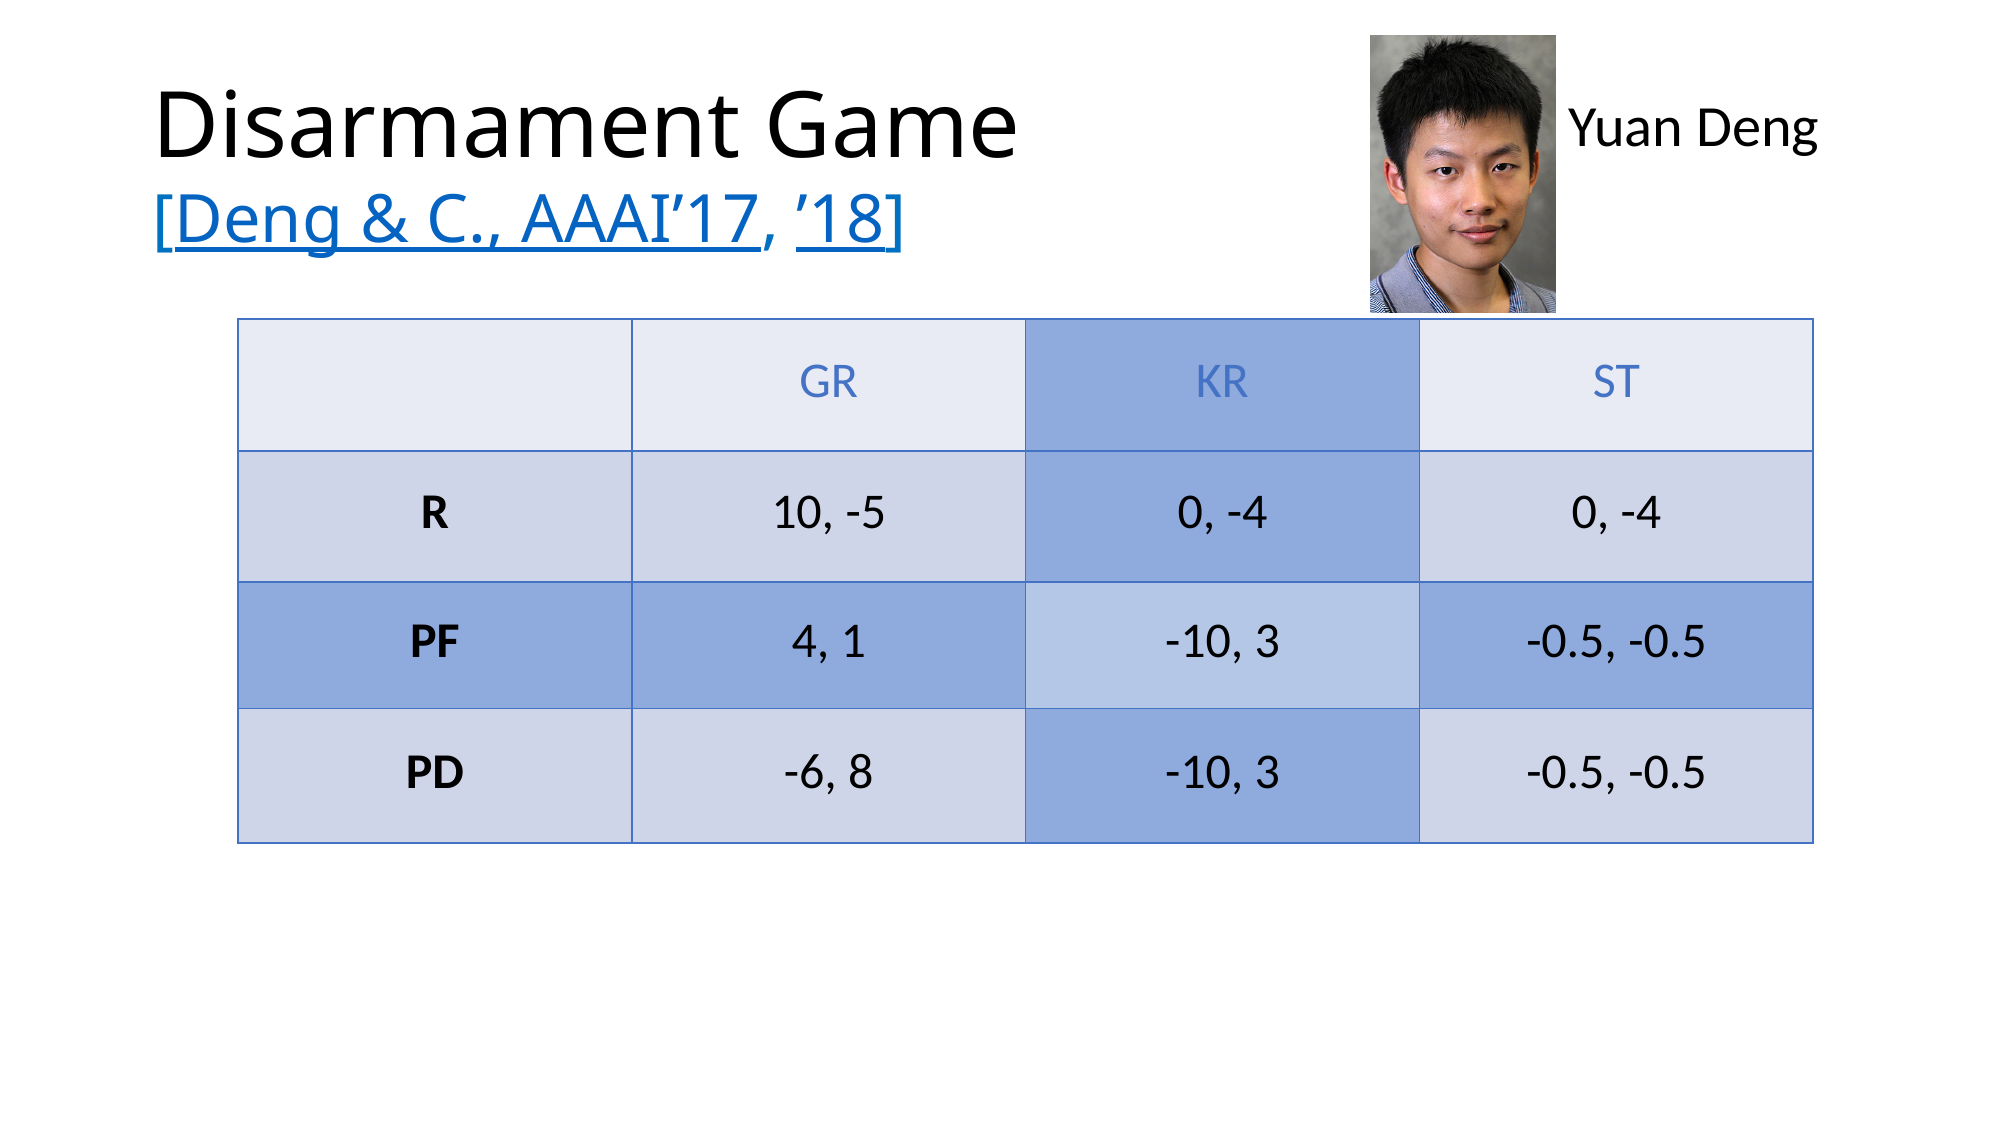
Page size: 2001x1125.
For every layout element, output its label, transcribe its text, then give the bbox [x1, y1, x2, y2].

text_box Yuan Deng [1556, 88, 1879, 261]
table_cell PD [239, 709, 631, 842]
table_header ST [1420, 320, 1812, 450]
table_header [239, 320, 631, 450]
table_cell 4, 1 [633, 583, 1025, 708]
table_cell R [239, 452, 631, 581]
table_cell -10, 3 [1026, 583, 1419, 708]
table_header GR [633, 320, 1025, 450]
table_cell 0, -4 [1026, 452, 1419, 581]
table_header KR [1026, 320, 1419, 450]
table_cell -6, 8 [633, 709, 1025, 842]
table_cell 10, -5 [633, 452, 1025, 581]
table_cell 0, -4 [1420, 452, 1812, 581]
title Disarmament Game [Deng & C., AAAI’17, ’18] [137, 59, 1071, 278]
table_cell -0.5, -0.5 [1420, 583, 1812, 708]
table_cell PF [239, 583, 631, 708]
table_cell -10, 3 [1026, 709, 1419, 842]
table_cell -0.5, -0.5 [1420, 709, 1812, 842]
picture [1370, 35, 1556, 313]
